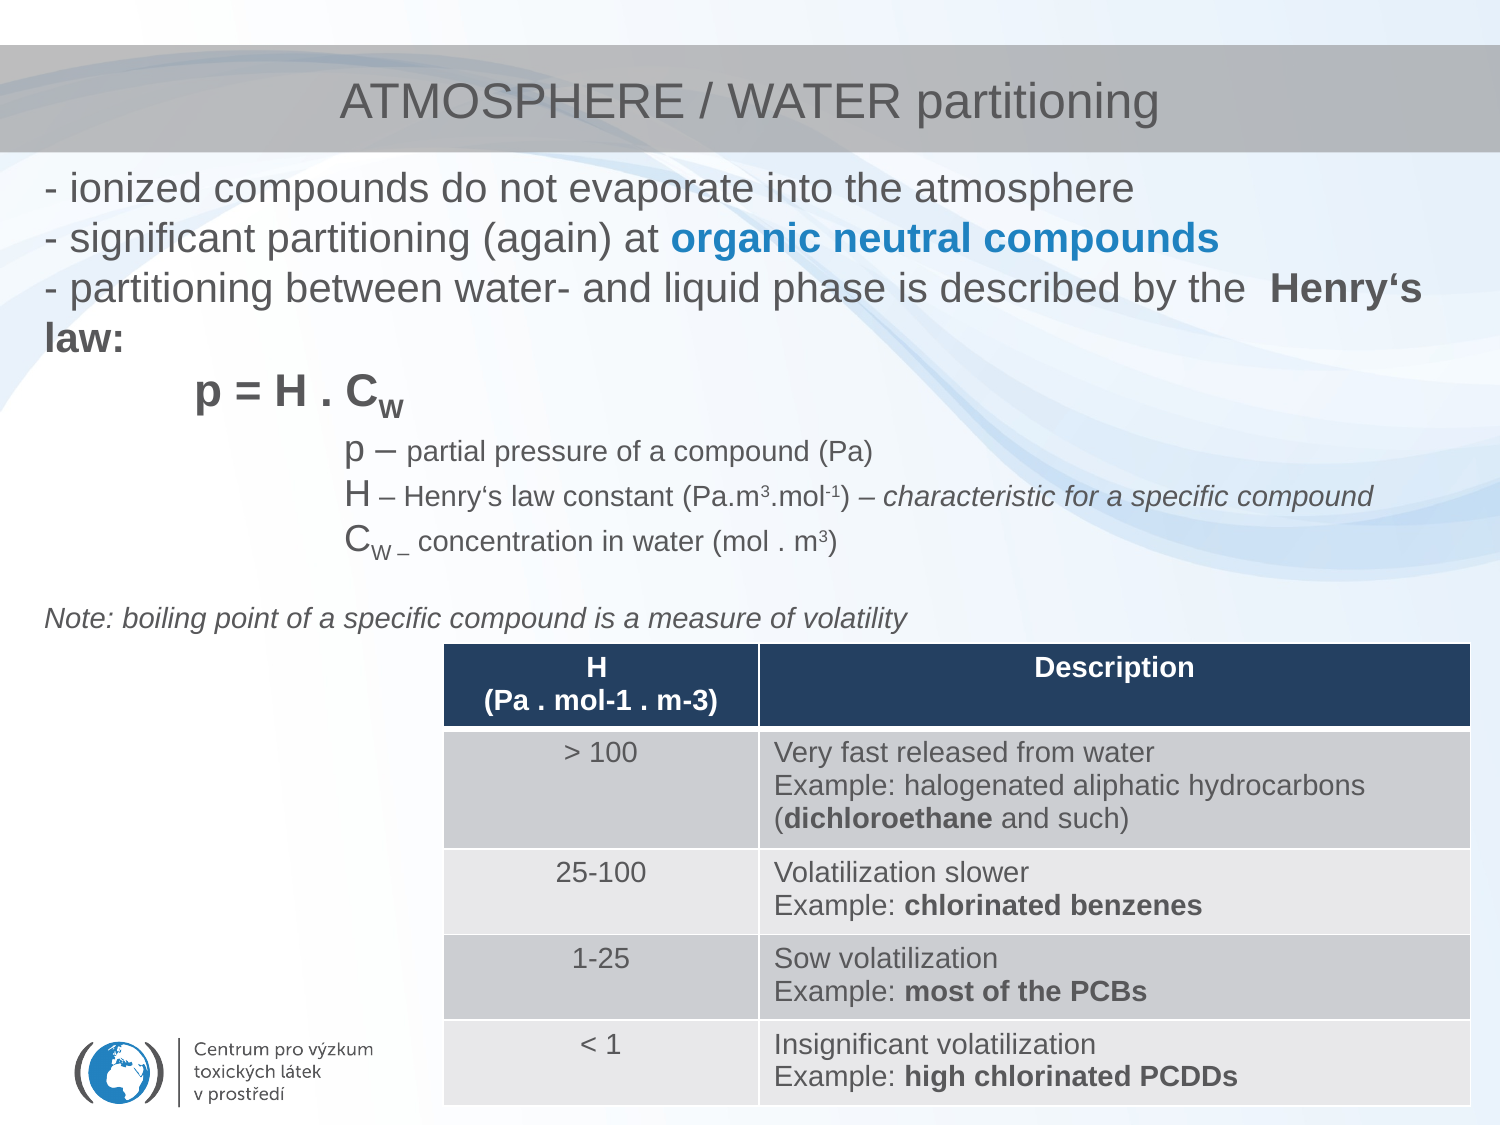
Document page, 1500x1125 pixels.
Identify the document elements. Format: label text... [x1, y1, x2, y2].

table_cell < 1 [444, 1021, 758, 1105]
table_cell 25-100 [444, 850, 758, 934]
table_header H (Pa . mol-1 . m-3) [444, 644, 758, 726]
table_cell Volatilization slower Example: chlorinated benzenes [760, 850, 1470, 934]
picture [0, 153, 1500, 1125]
text_box - ionized compounds do not evaporate into the atmosphere - significant partitioning (again) at organic neutral compounds - partitioning between water- and liquid phase is described by the Henry‘s law: p = H . CW p – partial pressure of a compound (Pa) H – Henry‘s law constant (Pa.m3.mol-1) – characteristic for a specific compound CW – concentration in water (mol . m3) Note: boiling point of a specific compound is a measure of volatility [29, 153, 1447, 643]
title ATMOSPHERE / WATER partitioning [0, 45, 1500, 153]
table_header Description [760, 644, 1470, 726]
table_cell > 100 [444, 732, 758, 848]
table_cell Very fast released from water Example: halogenated aliphatic hydrocarbons (dichloroethane and such) [760, 732, 1470, 848]
table_cell 1-25 [444, 935, 758, 1019]
table_cell Sow volatilization Example: most of the PCBs [760, 935, 1470, 1019]
table_cell Insignificant volatilization Example: high chlorinated PCDDs [760, 1021, 1470, 1105]
picture [0, 0, 1500, 45]
